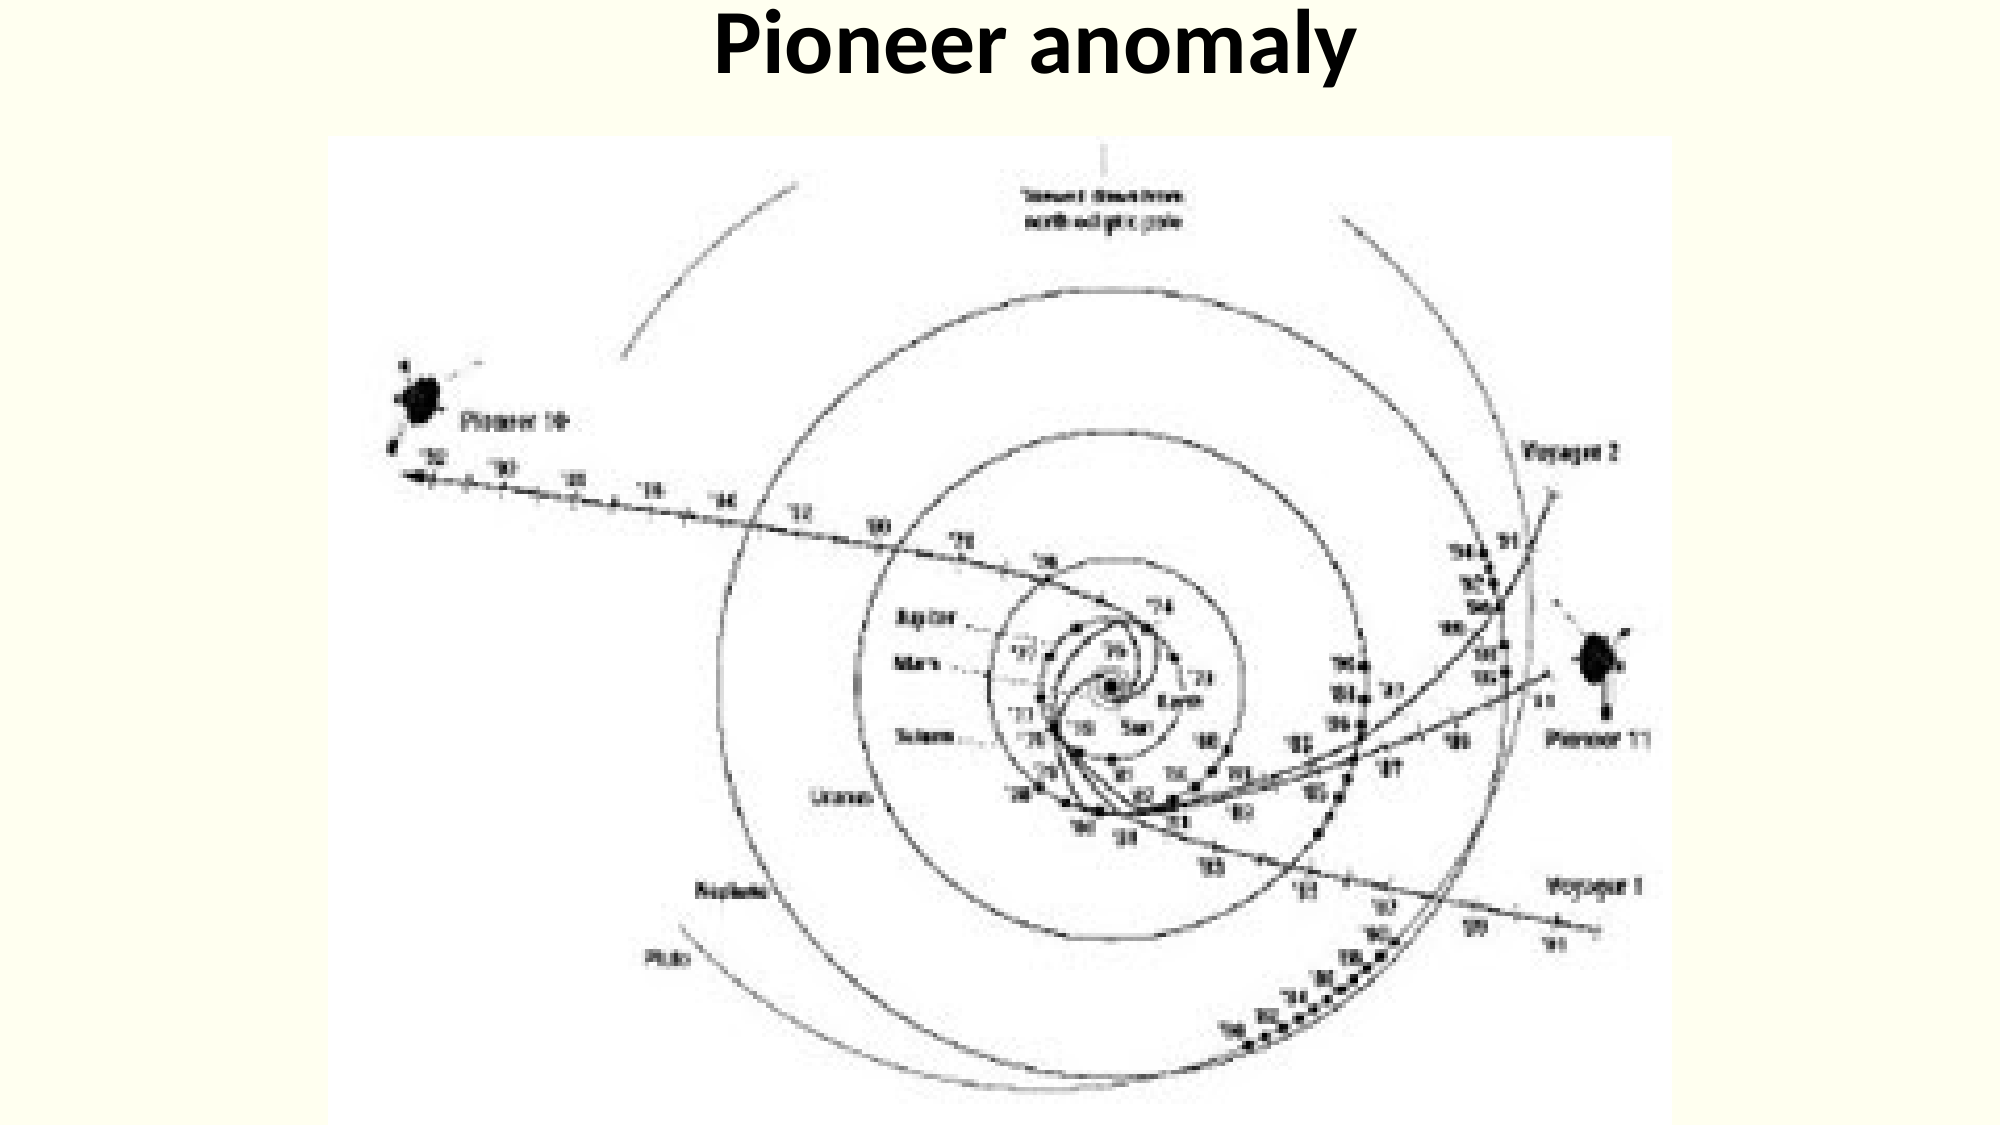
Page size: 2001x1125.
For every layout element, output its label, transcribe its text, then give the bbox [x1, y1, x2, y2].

title Pioneer anomaly [173, 0, 1899, 88]
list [327, 135, 1672, 1125]
